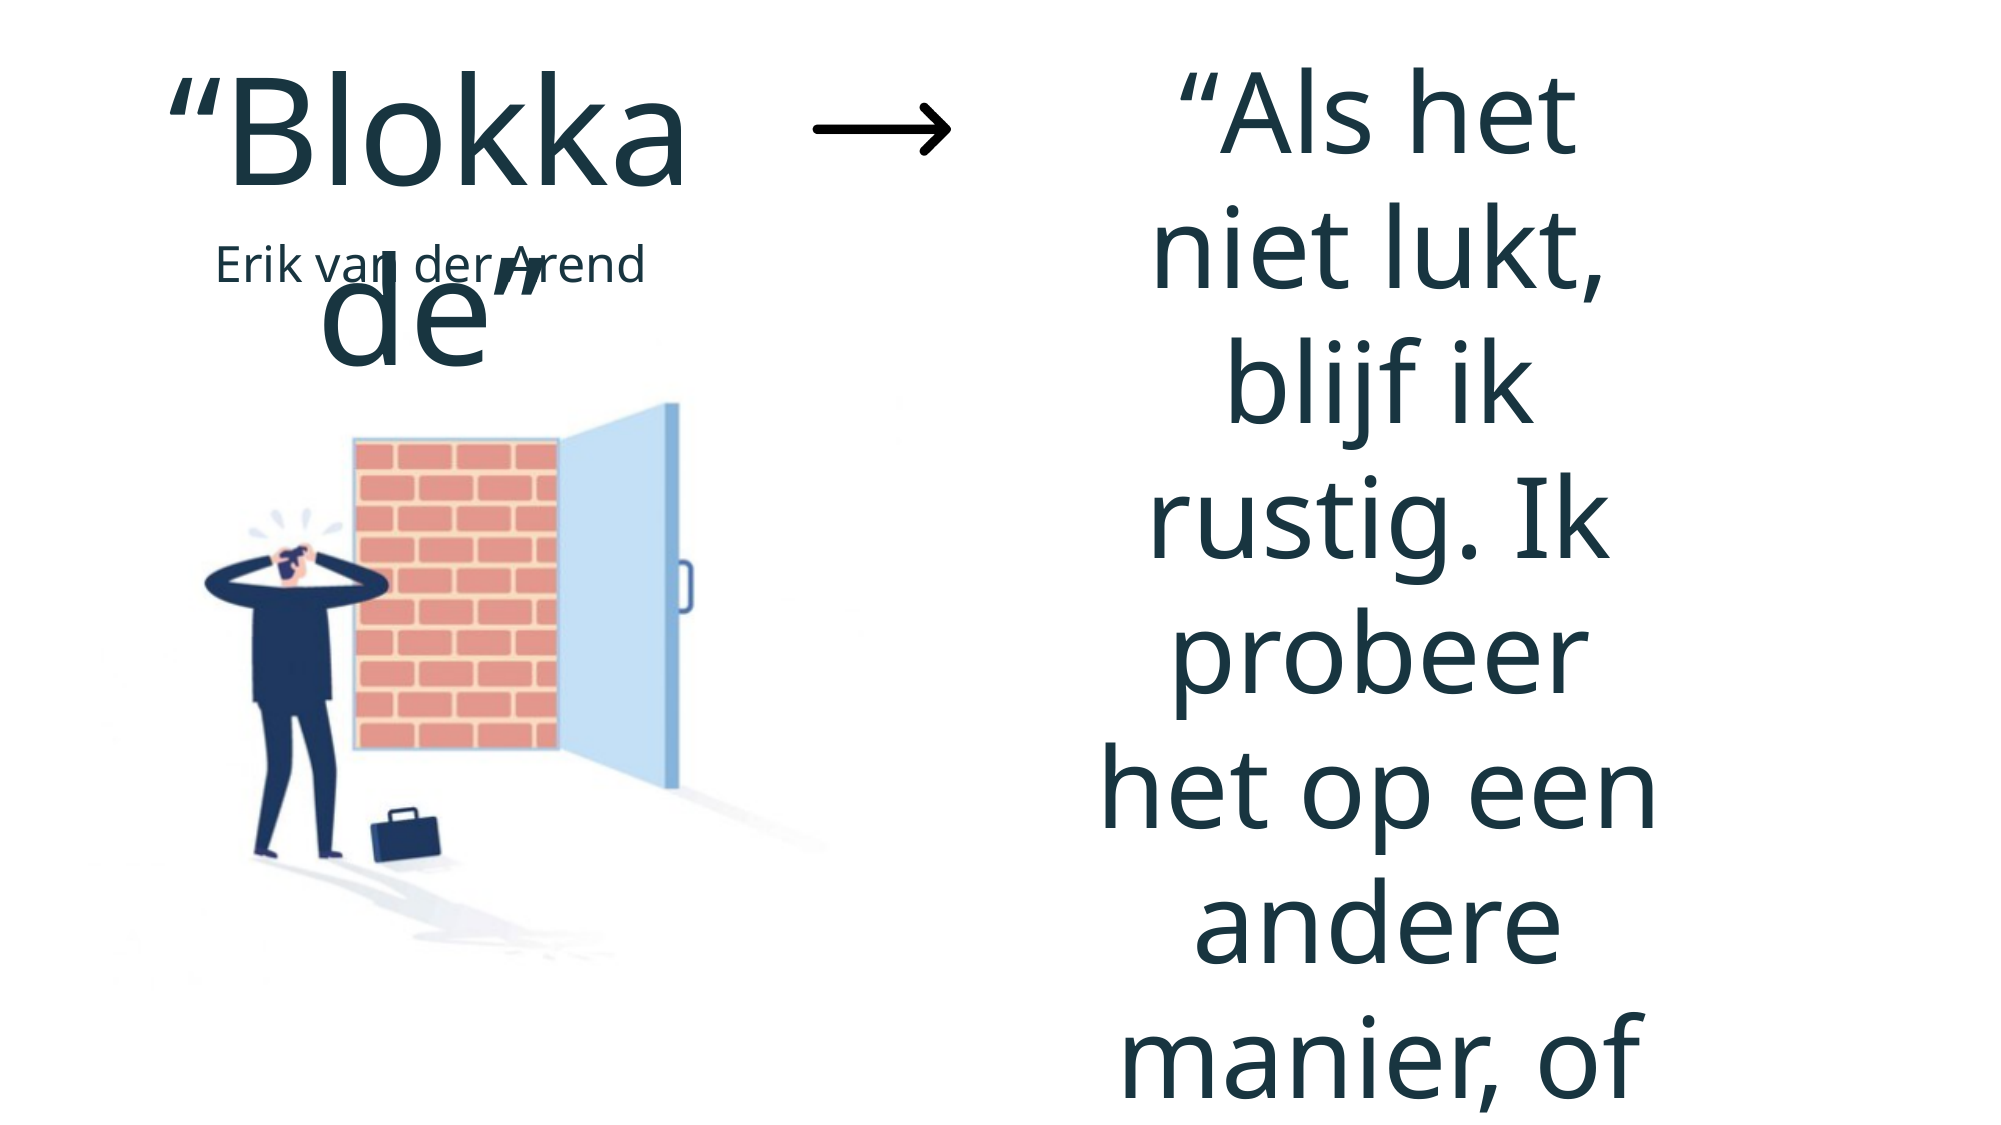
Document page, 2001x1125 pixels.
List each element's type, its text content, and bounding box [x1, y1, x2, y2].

text_box “Als het niet lukt, blijf ik rustig. Ik probeer het op een andere manier, of vraag hulp“ [1060, 34, 1698, 1125]
text_box “Blokkade” [112, 27, 750, 316]
picture [806, 54, 957, 205]
text_box Erik van der Arend [183, 224, 680, 300]
picture [86, 316, 906, 1008]
